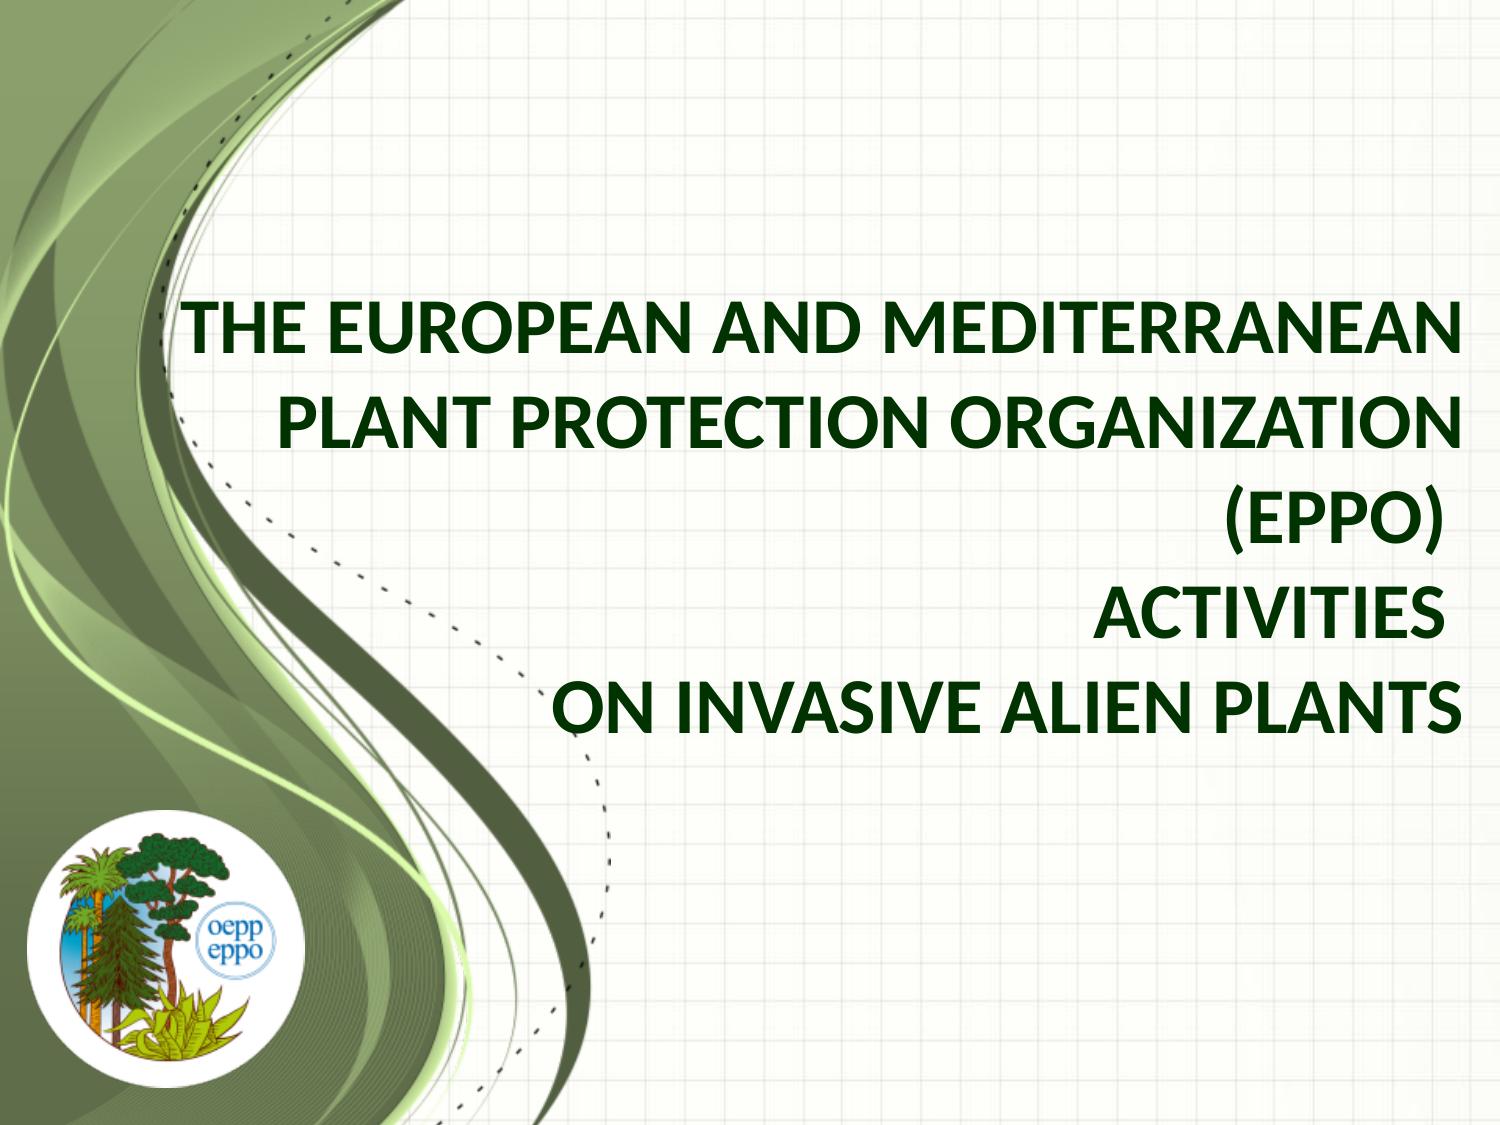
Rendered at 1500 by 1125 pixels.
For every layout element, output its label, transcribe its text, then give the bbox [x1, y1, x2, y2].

title The European and Mediterranean Plant Protection Organization (EPPO) activities on Invasive Alien Plants [147, 267, 1481, 509]
picture [27, 810, 305, 1088]
picture [611, 0, 1500, 1125]
